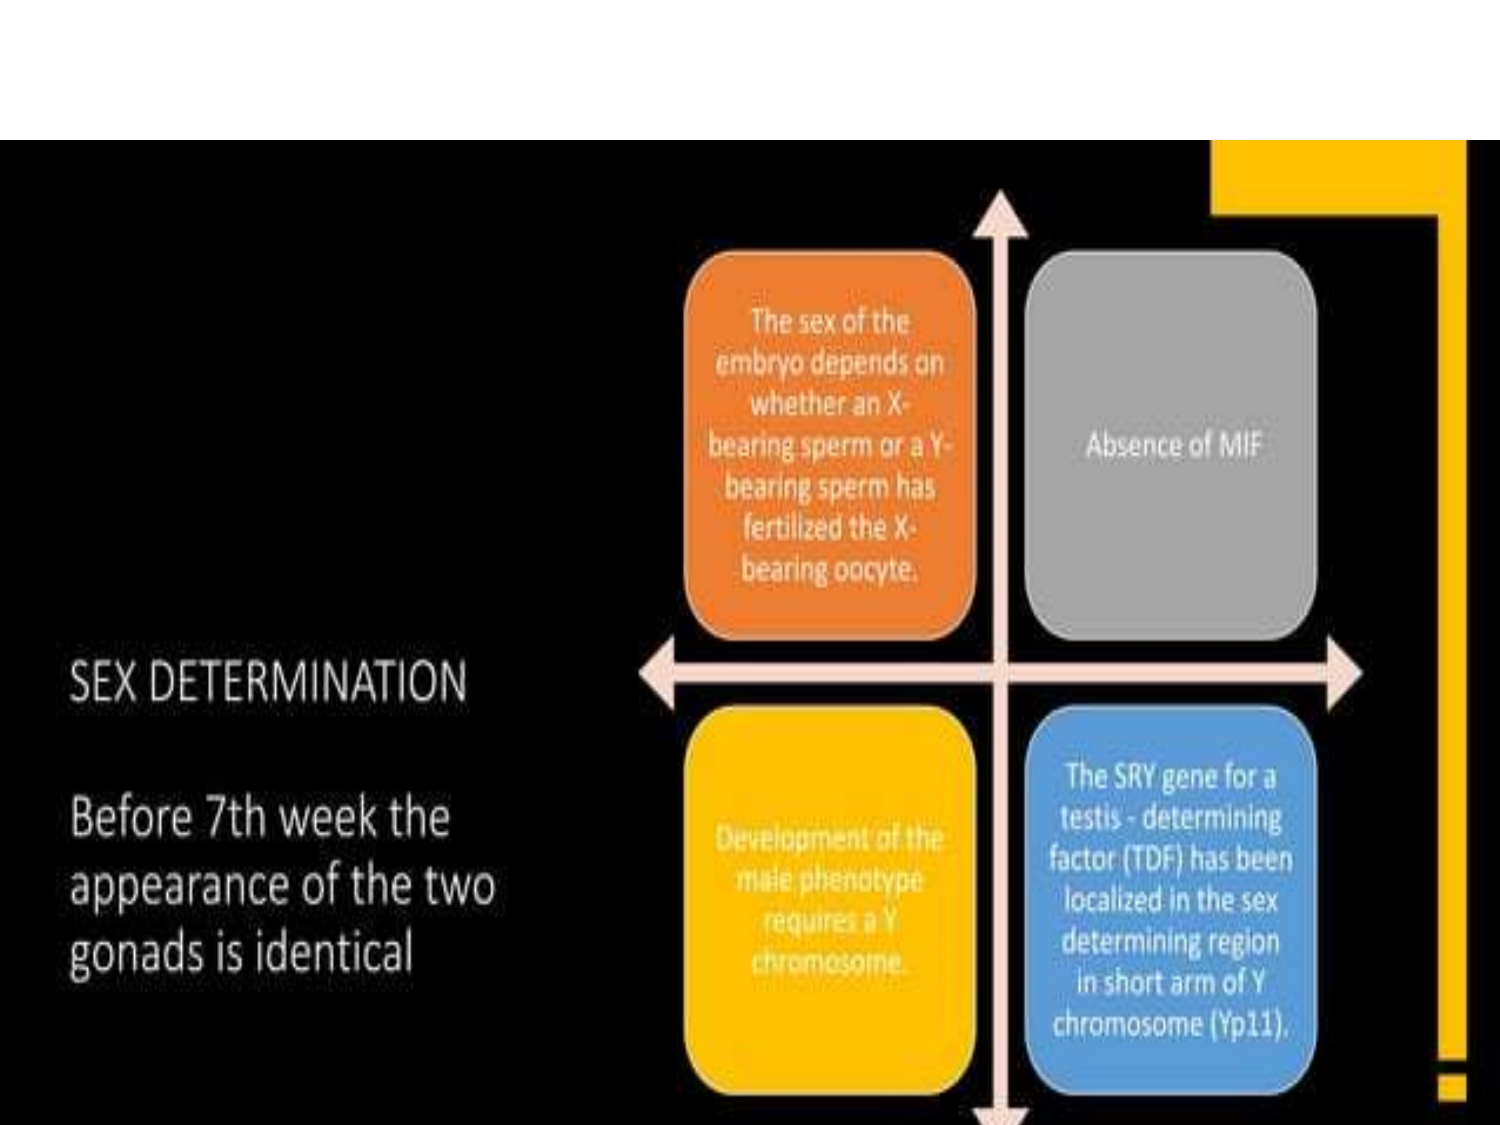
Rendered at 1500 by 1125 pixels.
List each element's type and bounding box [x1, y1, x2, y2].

picture [0, 139, 1500, 1125]
